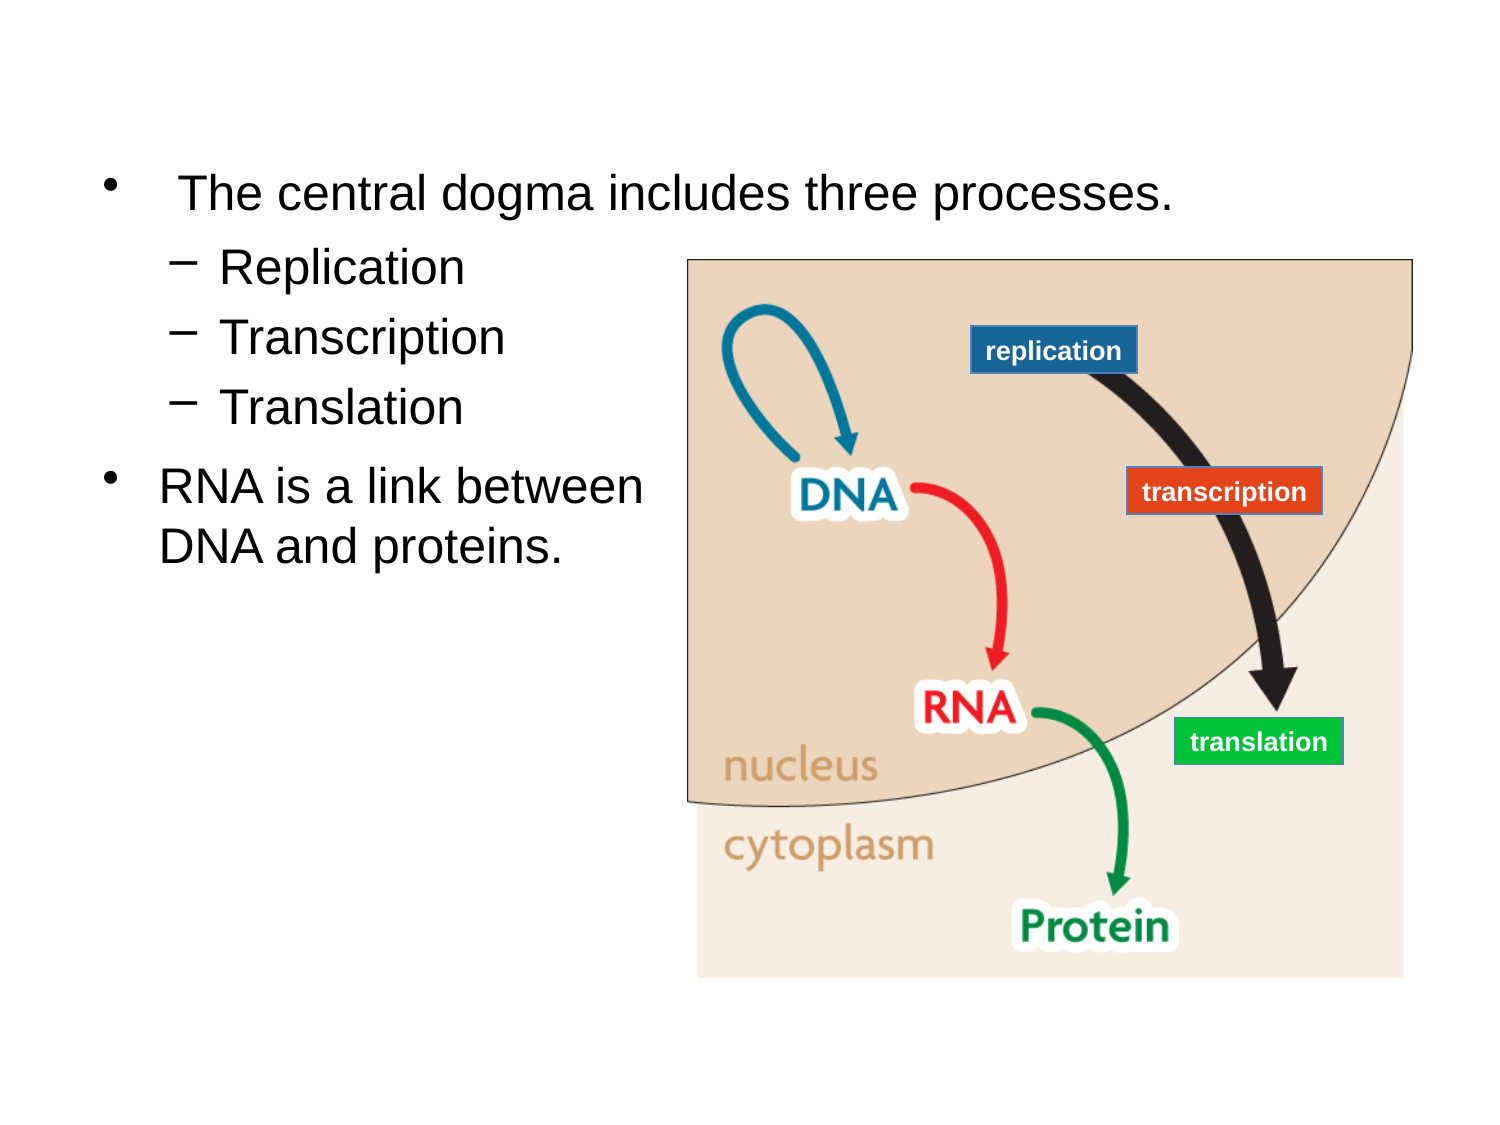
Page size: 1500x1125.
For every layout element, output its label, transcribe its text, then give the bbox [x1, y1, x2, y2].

text_box The central dogma includes three processes. [87, 153, 1500, 229]
text_box Replication Transcription Translation [115, 227, 521, 442]
text_box RNA is a link between DNA and proteins. [87, 445, 682, 581]
picture [687, 259, 1413, 978]
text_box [968, 325, 1345, 767]
